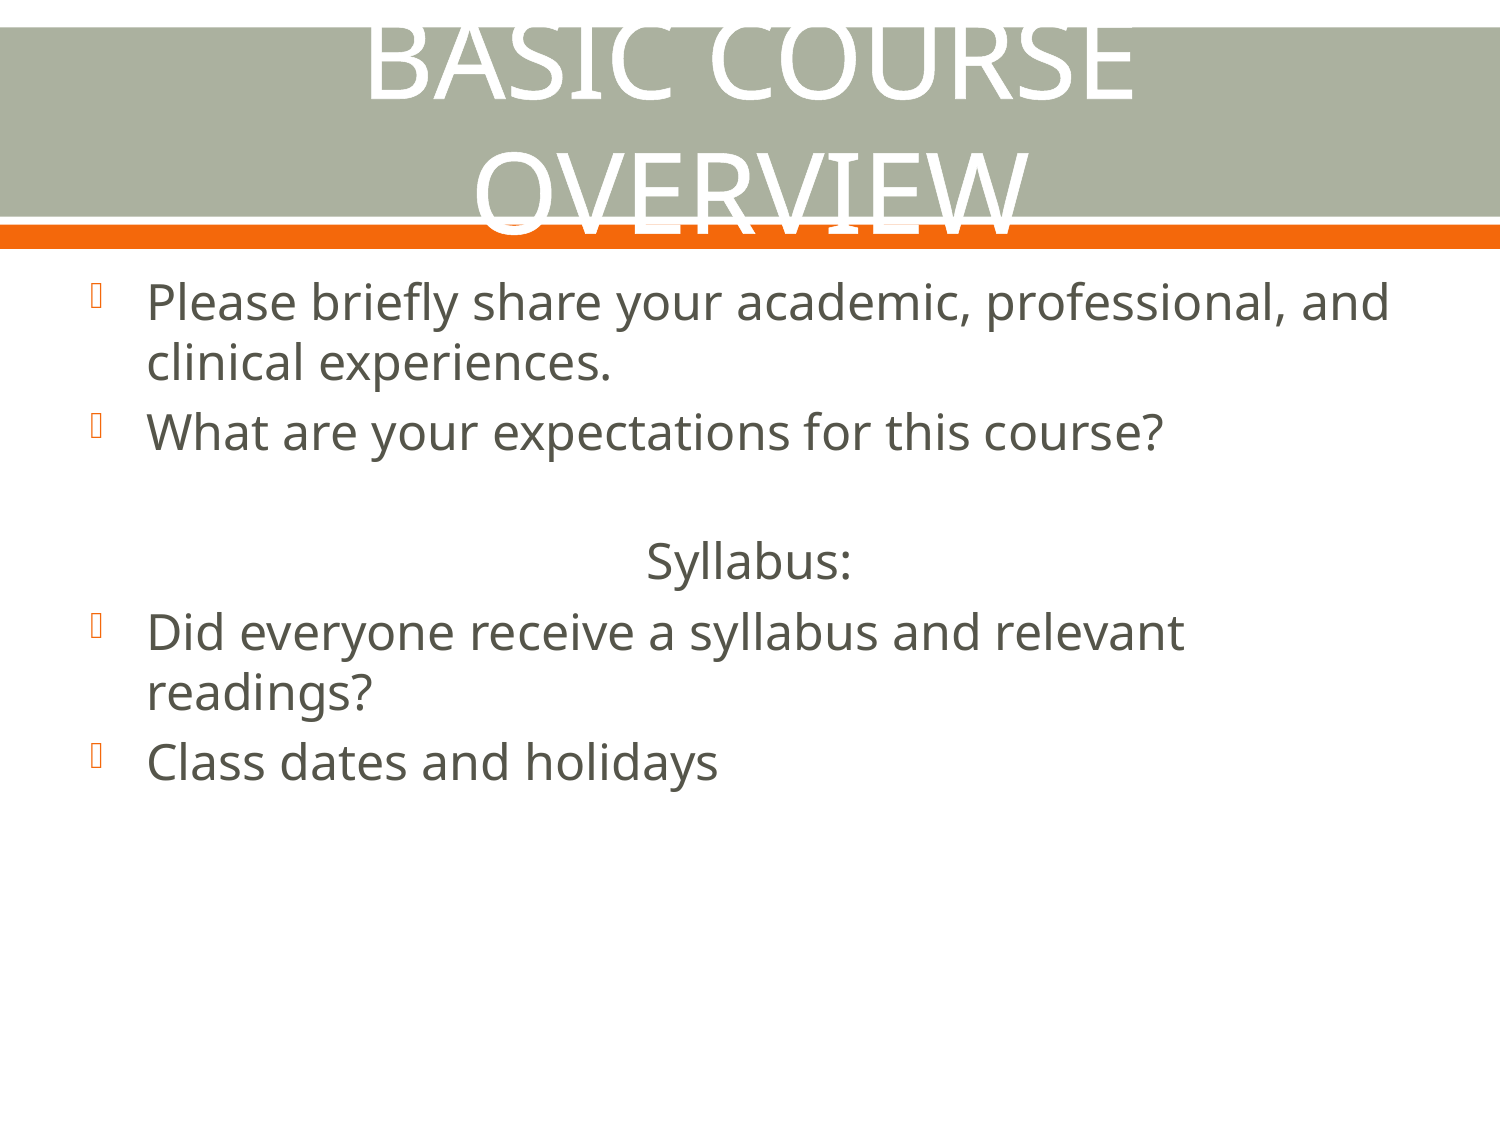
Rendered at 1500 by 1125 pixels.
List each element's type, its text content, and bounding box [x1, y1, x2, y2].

title Basic Course Overview [75, 29, 1425, 213]
list Please briefly share your academic, professional, and clinical experiences. What are your expectations for this course? Syllabus: Did everyone receive a syllabus and relevant readings? Class dates and holidays [75, 262, 1425, 1075]
